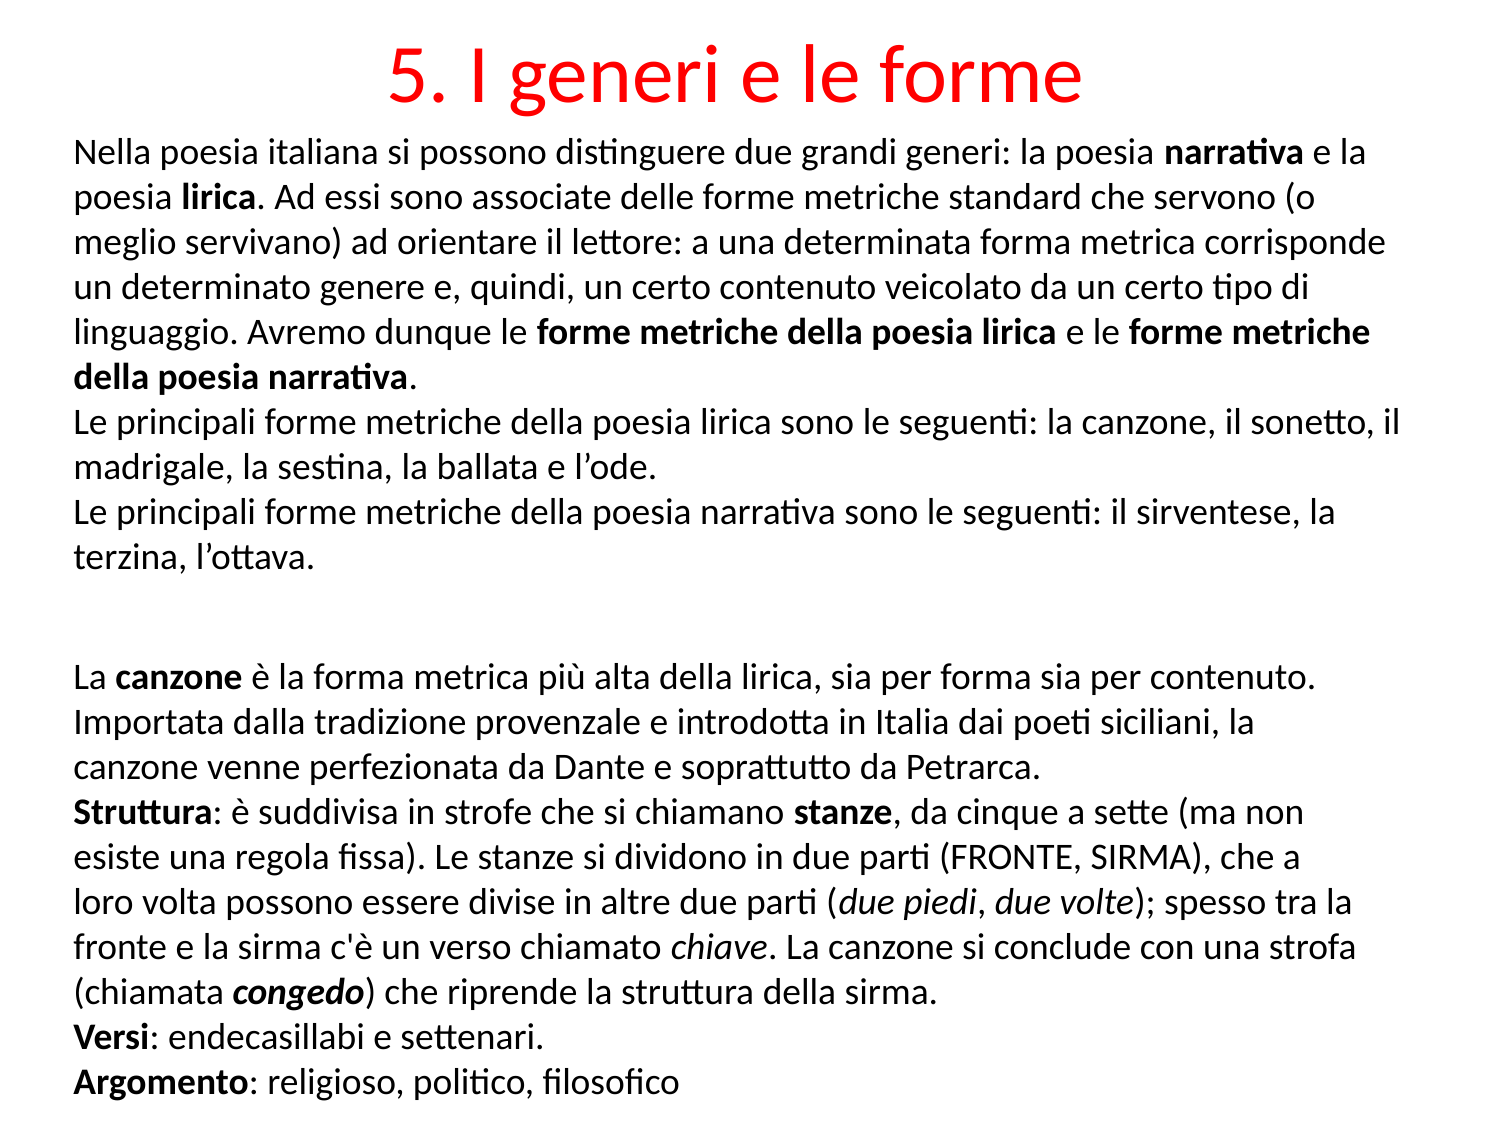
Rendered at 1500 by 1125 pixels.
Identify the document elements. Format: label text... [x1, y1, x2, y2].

text_box La canzone è la forma metrica più alta della lirica, sia per forma sia per contenuto. Importata dalla tradizione provenzale e introdotta in Italia dai poeti siciliani, la canzone venne perfezionata da Dante e soprattutto da Petrarca. Struttura: è suddivisa in strofe che si chiamano stanze, da cinque a sette (ma non esiste una regola fissa). Le stanze si dividono in due parti (FRONTE, SIRMA), che a loro volta possono essere divise in altre due parti (due piedi, due volte); spesso tra la fronte e la sirma c'è un verso chiamato chiave. La canzone si conclude con una strofa (chiamata congedo) che riprende la struttura della sirma. Versi: endecasillabi e settenari. Argomento: religioso, politico, filosofico [58, 644, 1383, 1110]
text_box 5. I generi e le forme [46, 11, 1425, 176]
text_box Nella poesia italiana si possono distinguere due grandi generi: la poesia narrativa e la poesia lirica. Ad essi sono associate delle forme metriche standard che servono (o meglio servivano) ad orientare il lettore: a una determinata forma metrica corrisponde un determinato genere e, quindi, un certo contenuto veicolato da un certo tipo di linguaggio. Avremo dunque le forme metriche della poesia lirica e le forme metriche della poesia narrativa. Le principali forme metriche della poesia lirica sono le seguenti: la canzone, il sonetto, il madrigale, la sestina, la ballata e l’ode. Le principali forme metriche della poesia narrativa sono le seguenti: il sirventese, la terzina, l’ottava. [58, 119, 1430, 584]
